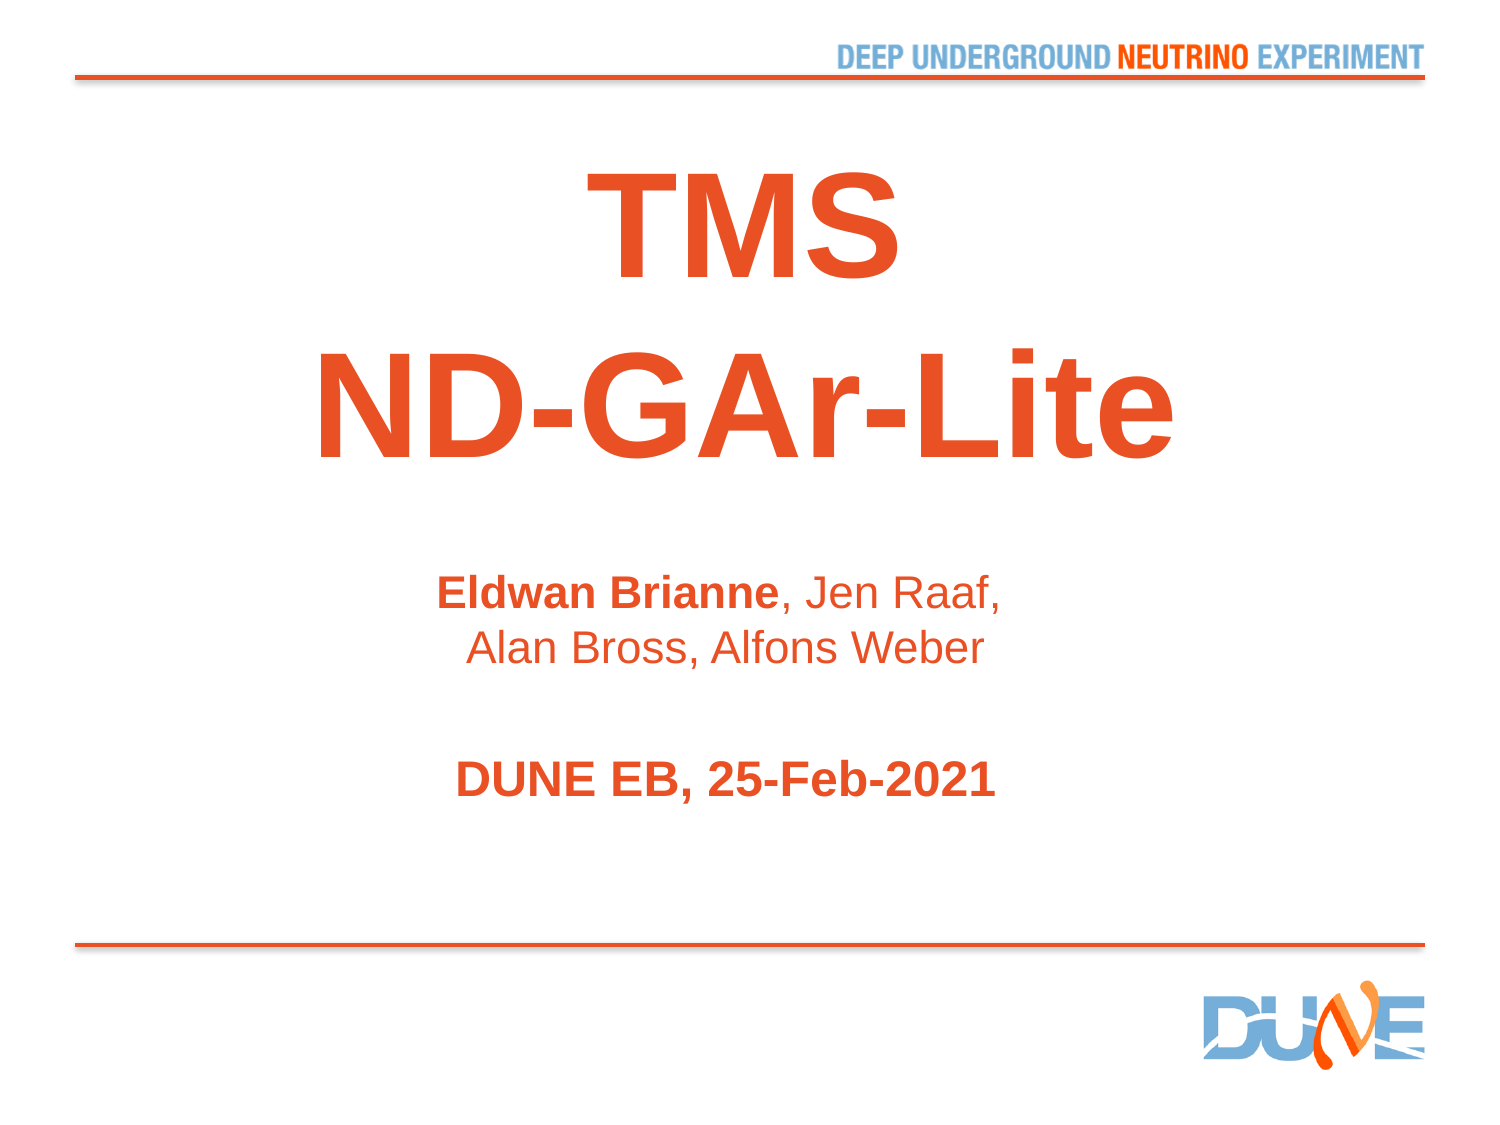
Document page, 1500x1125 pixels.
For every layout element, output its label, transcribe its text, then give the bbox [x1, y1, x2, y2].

title TMS ND-GAr-Lite [71, 201, 1420, 488]
list Eldwan Brianne, Jen Raaf, Alan Bross, Alfons Weber DUNE EB, 25-Feb-2021 [229, 562, 1222, 813]
picture [1201, 976, 1427, 1072]
picture [835, 40, 1113, 72]
picture [1116, 39, 1426, 71]
